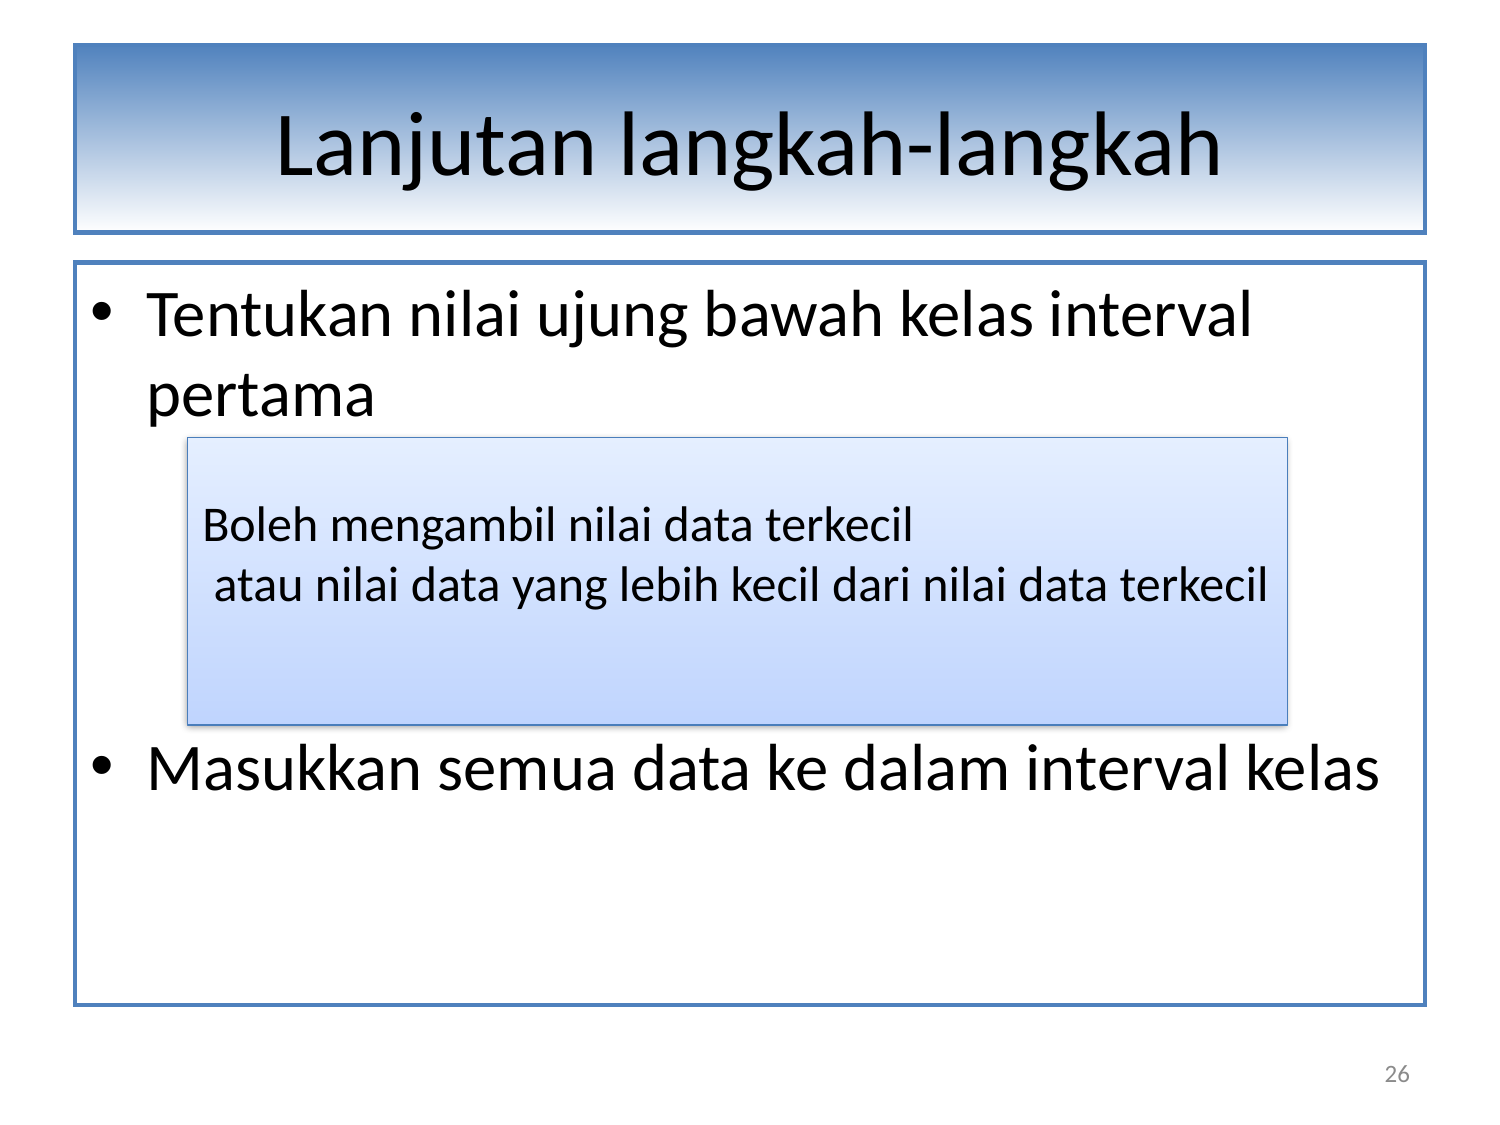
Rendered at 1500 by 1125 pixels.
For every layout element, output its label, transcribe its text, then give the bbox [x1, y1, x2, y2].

slide_number 26 [1074, 1042, 1425, 1103]
list Tentukan nilai ujung bawah kelas interval pertama Masukkan semua data ke dalam interval kelas [73, 260, 1427, 1007]
text_box Boleh mengambil nilai data terkecil atau nilai data yang lebih kecil dari nilai data terkecil [187, 437, 1288, 726]
title Lanjutan langkah-langkah [74, 44, 1426, 233]
